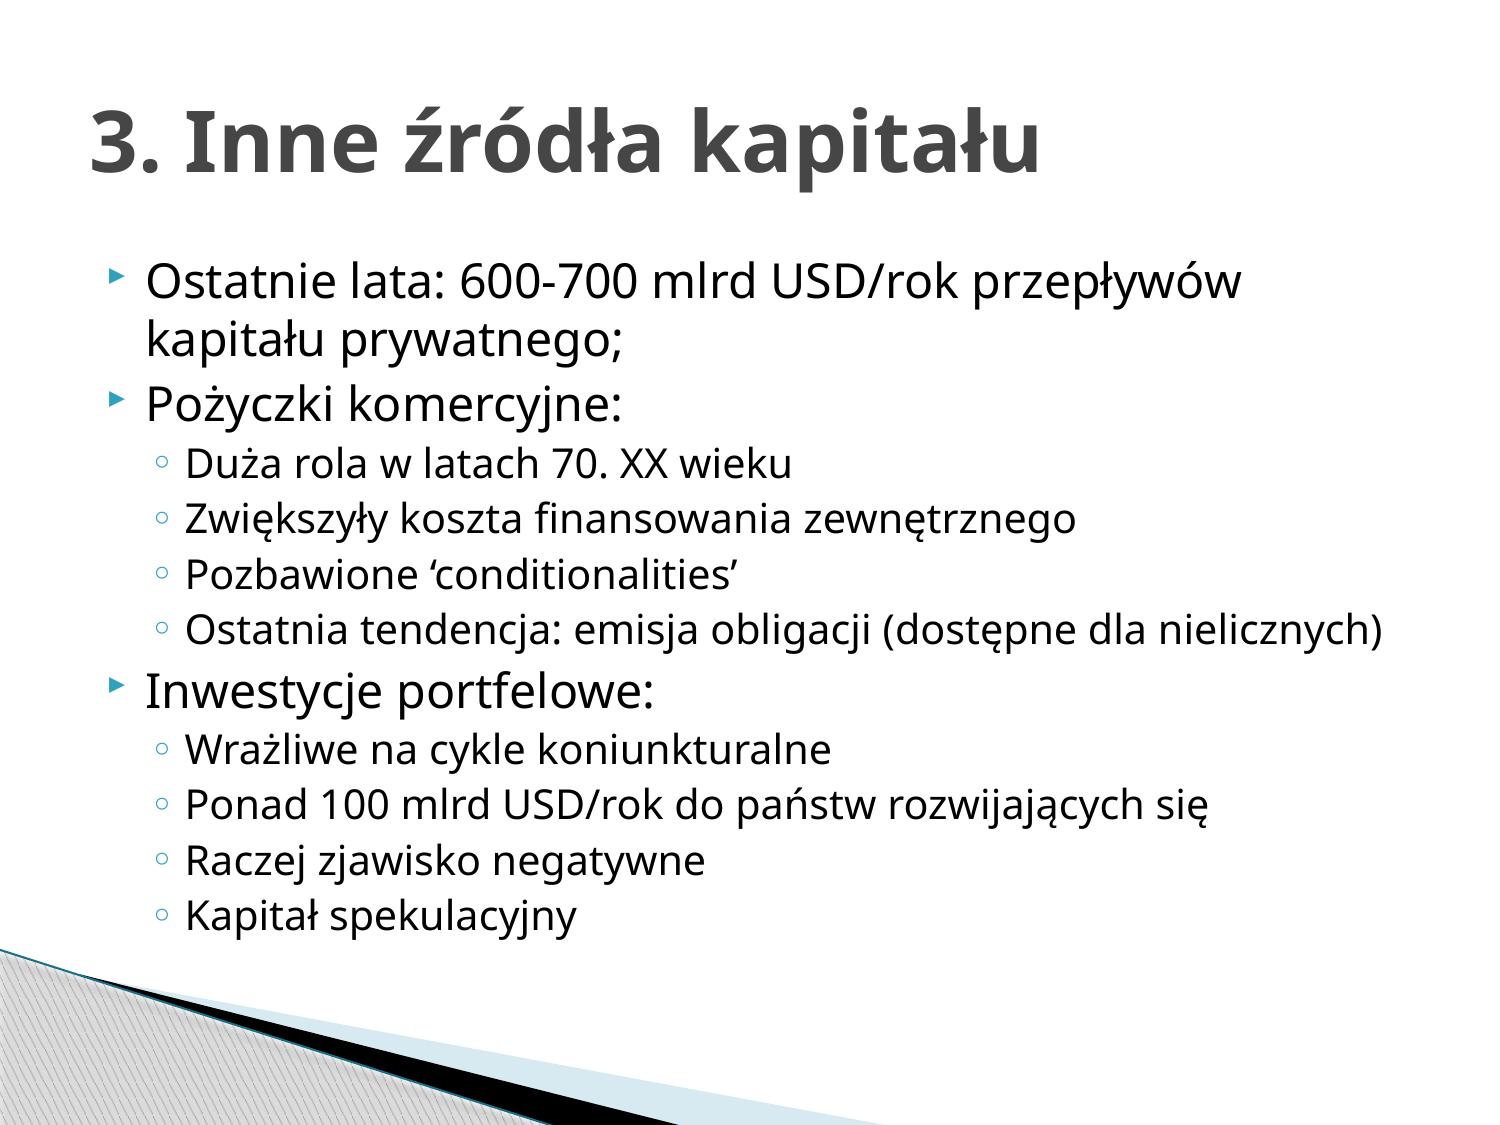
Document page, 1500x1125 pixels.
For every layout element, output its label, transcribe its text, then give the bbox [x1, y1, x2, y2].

title 3. Inne źródła kapitału [75, 45, 1425, 233]
list Ostatnie lata: 600-700 mlrd USD/rok przepływów kapitału prywatnego; Pożyczki komercyjne: Duża rola w latach 70. XX wieku Zwiększyły koszta finansowania zewnętrznego Pozbawione ‘conditionalities’ Ostatnia tendencja: emisja obligacji (dostępne dla nielicznych) Inwestycje portfelowe: Wrażliwe na cykle koniunkturalne Ponad 100 mlrd USD/rok do państw rozwijających się Raczej zjawisko negatywne Kapitał spekulacyjny [75, 243, 1425, 986]
